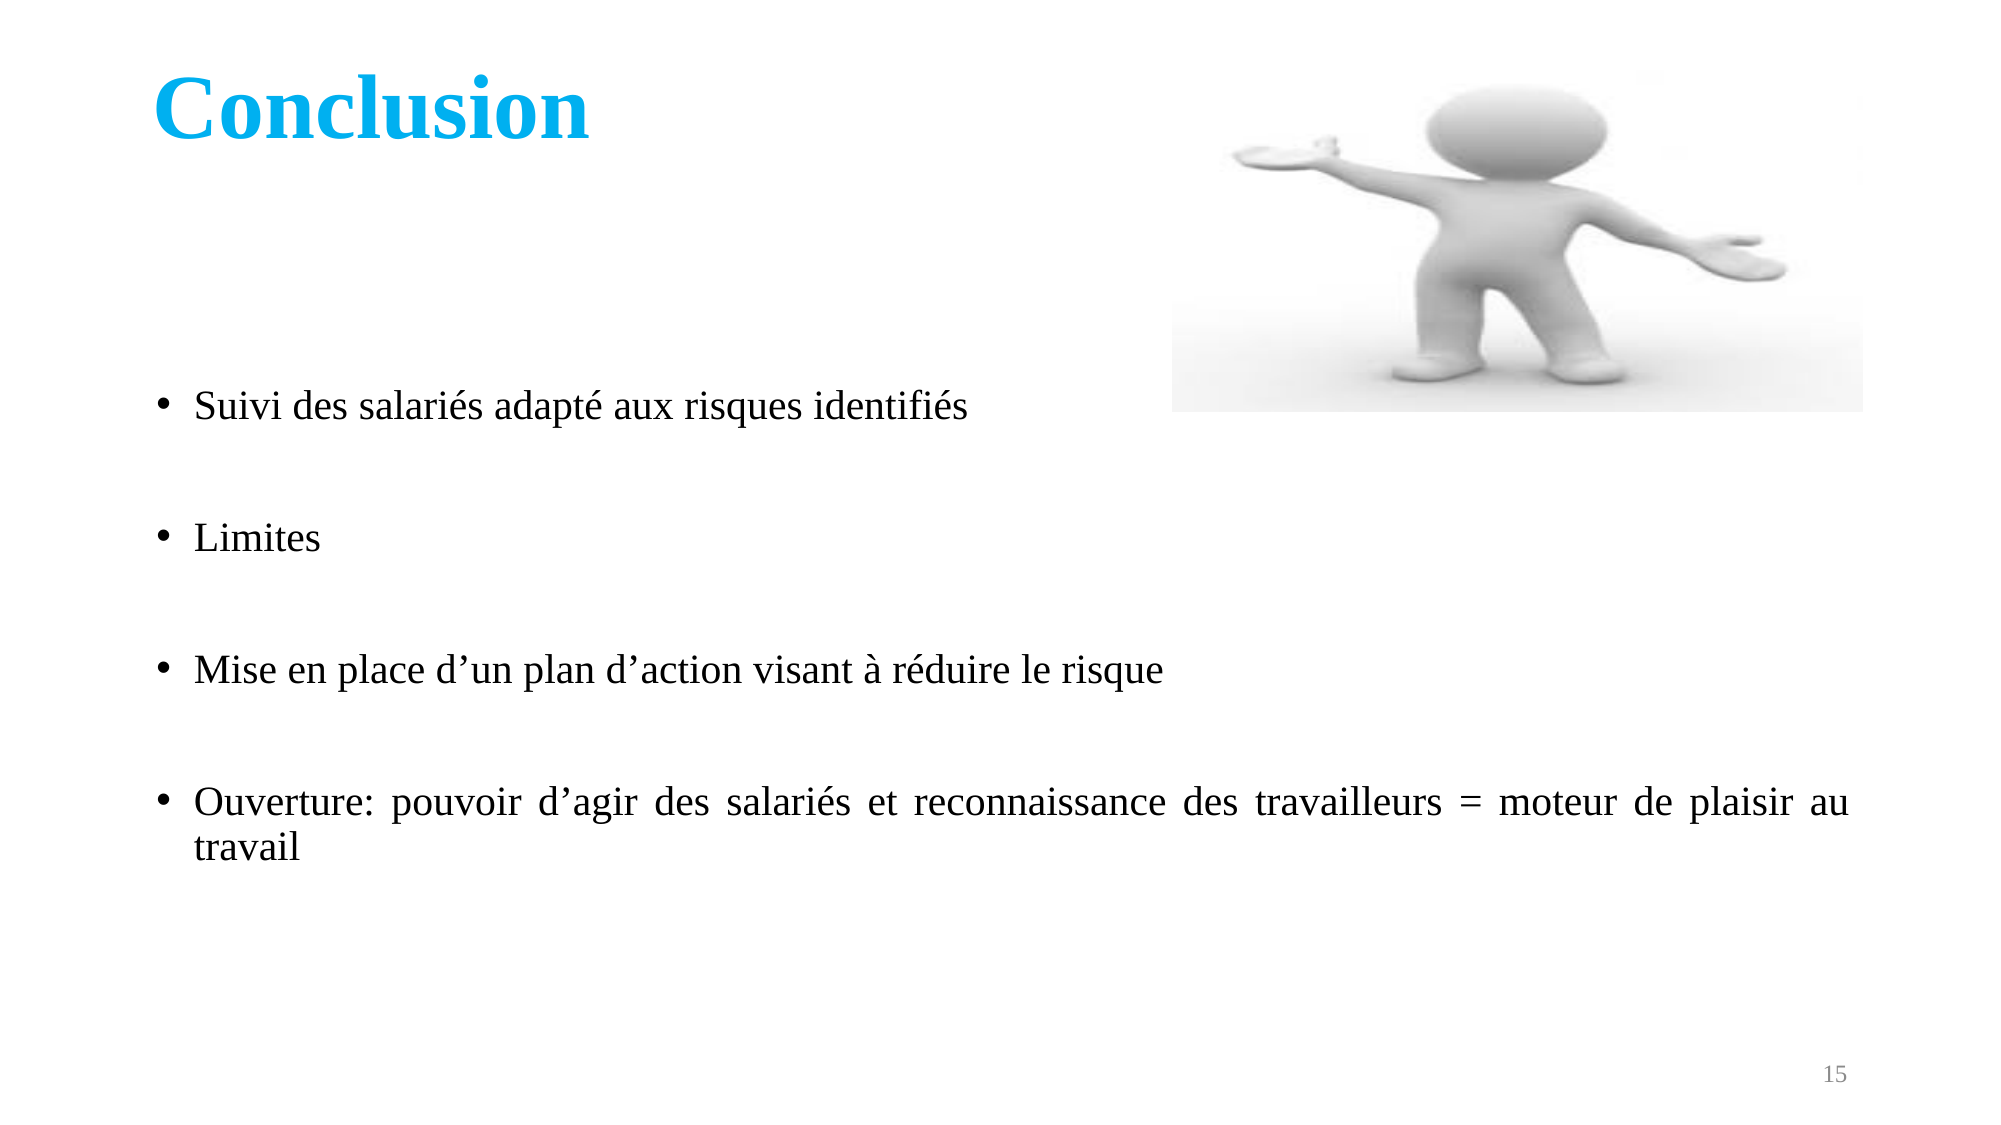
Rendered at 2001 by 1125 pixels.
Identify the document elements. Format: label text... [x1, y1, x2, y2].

picture [1172, 59, 1863, 412]
slide_number 15 [1412, 1042, 1863, 1103]
list Suivi des salariés adapté aux risques identifiés Limites Mise en place d’un plan d’action visant à réduire le risque Ouverture: pouvoir d’agir des salariés et reconnaissance des travailleurs = moteur de plaisir au travail [141, 305, 1867, 1036]
title Conclusion [137, 0, 1863, 218]
